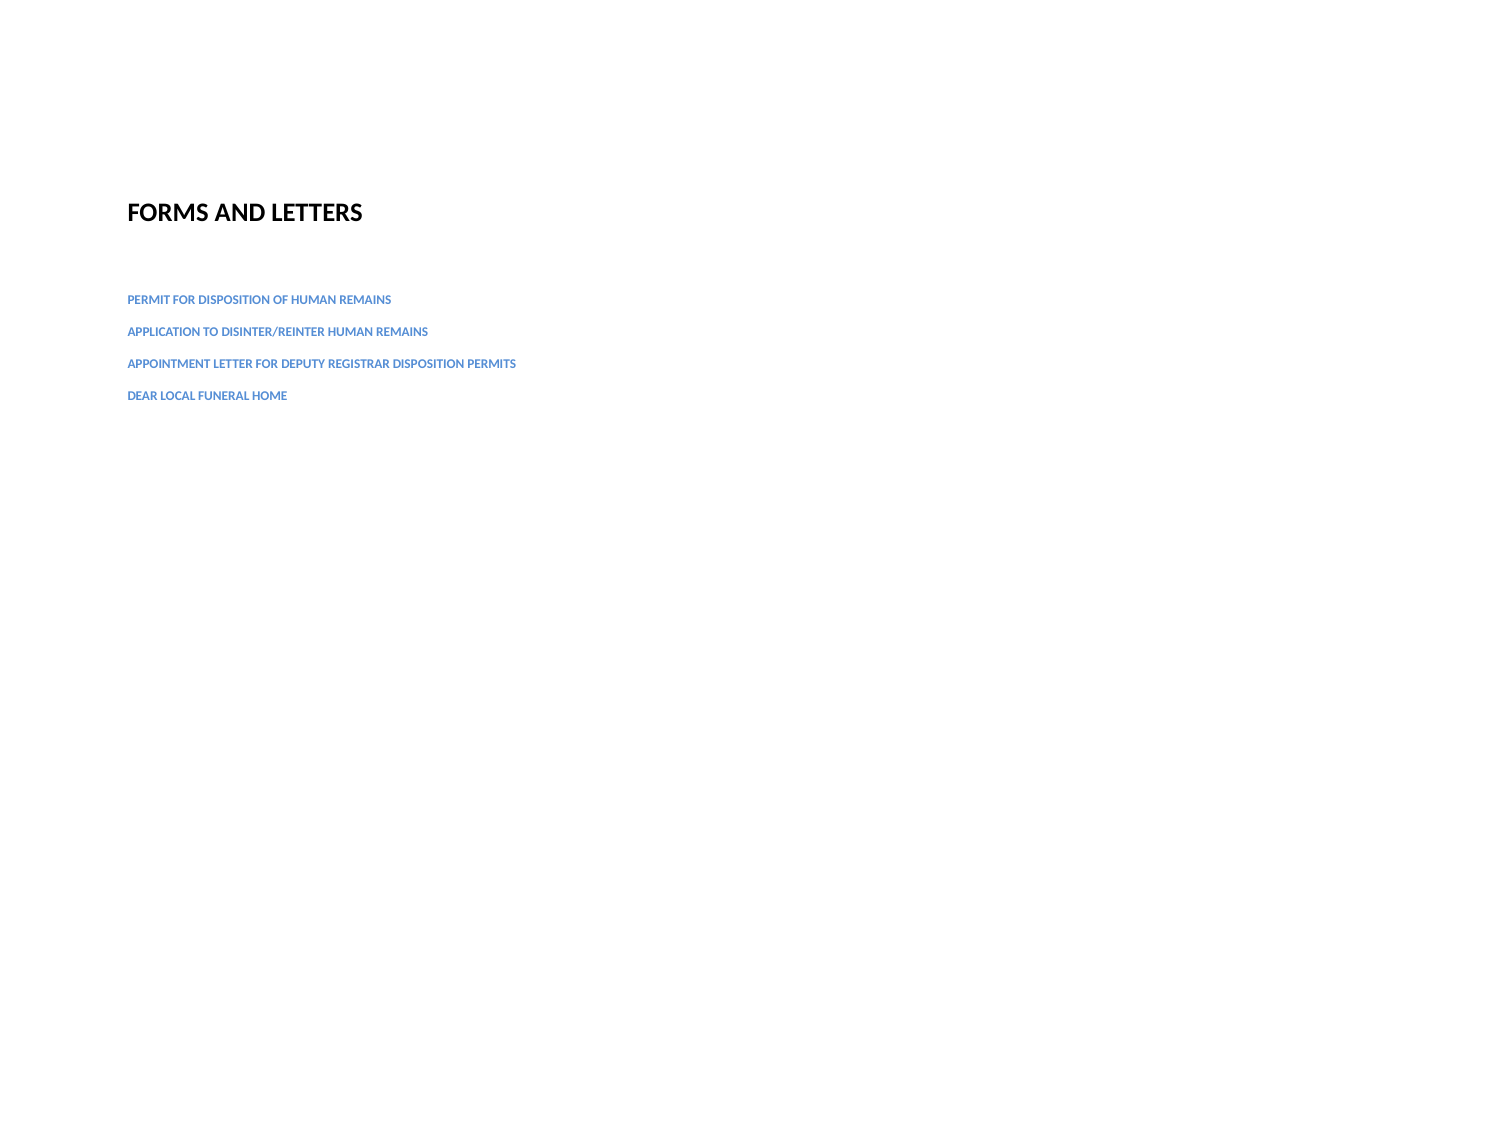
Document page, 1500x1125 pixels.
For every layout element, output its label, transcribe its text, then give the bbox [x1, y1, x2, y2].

title forms and letters permit for Disposition of human remains application to disinter/reinter human remains appointment letter for deputy registrar disposition permits dear local funeral home [112, 187, 1388, 475]
